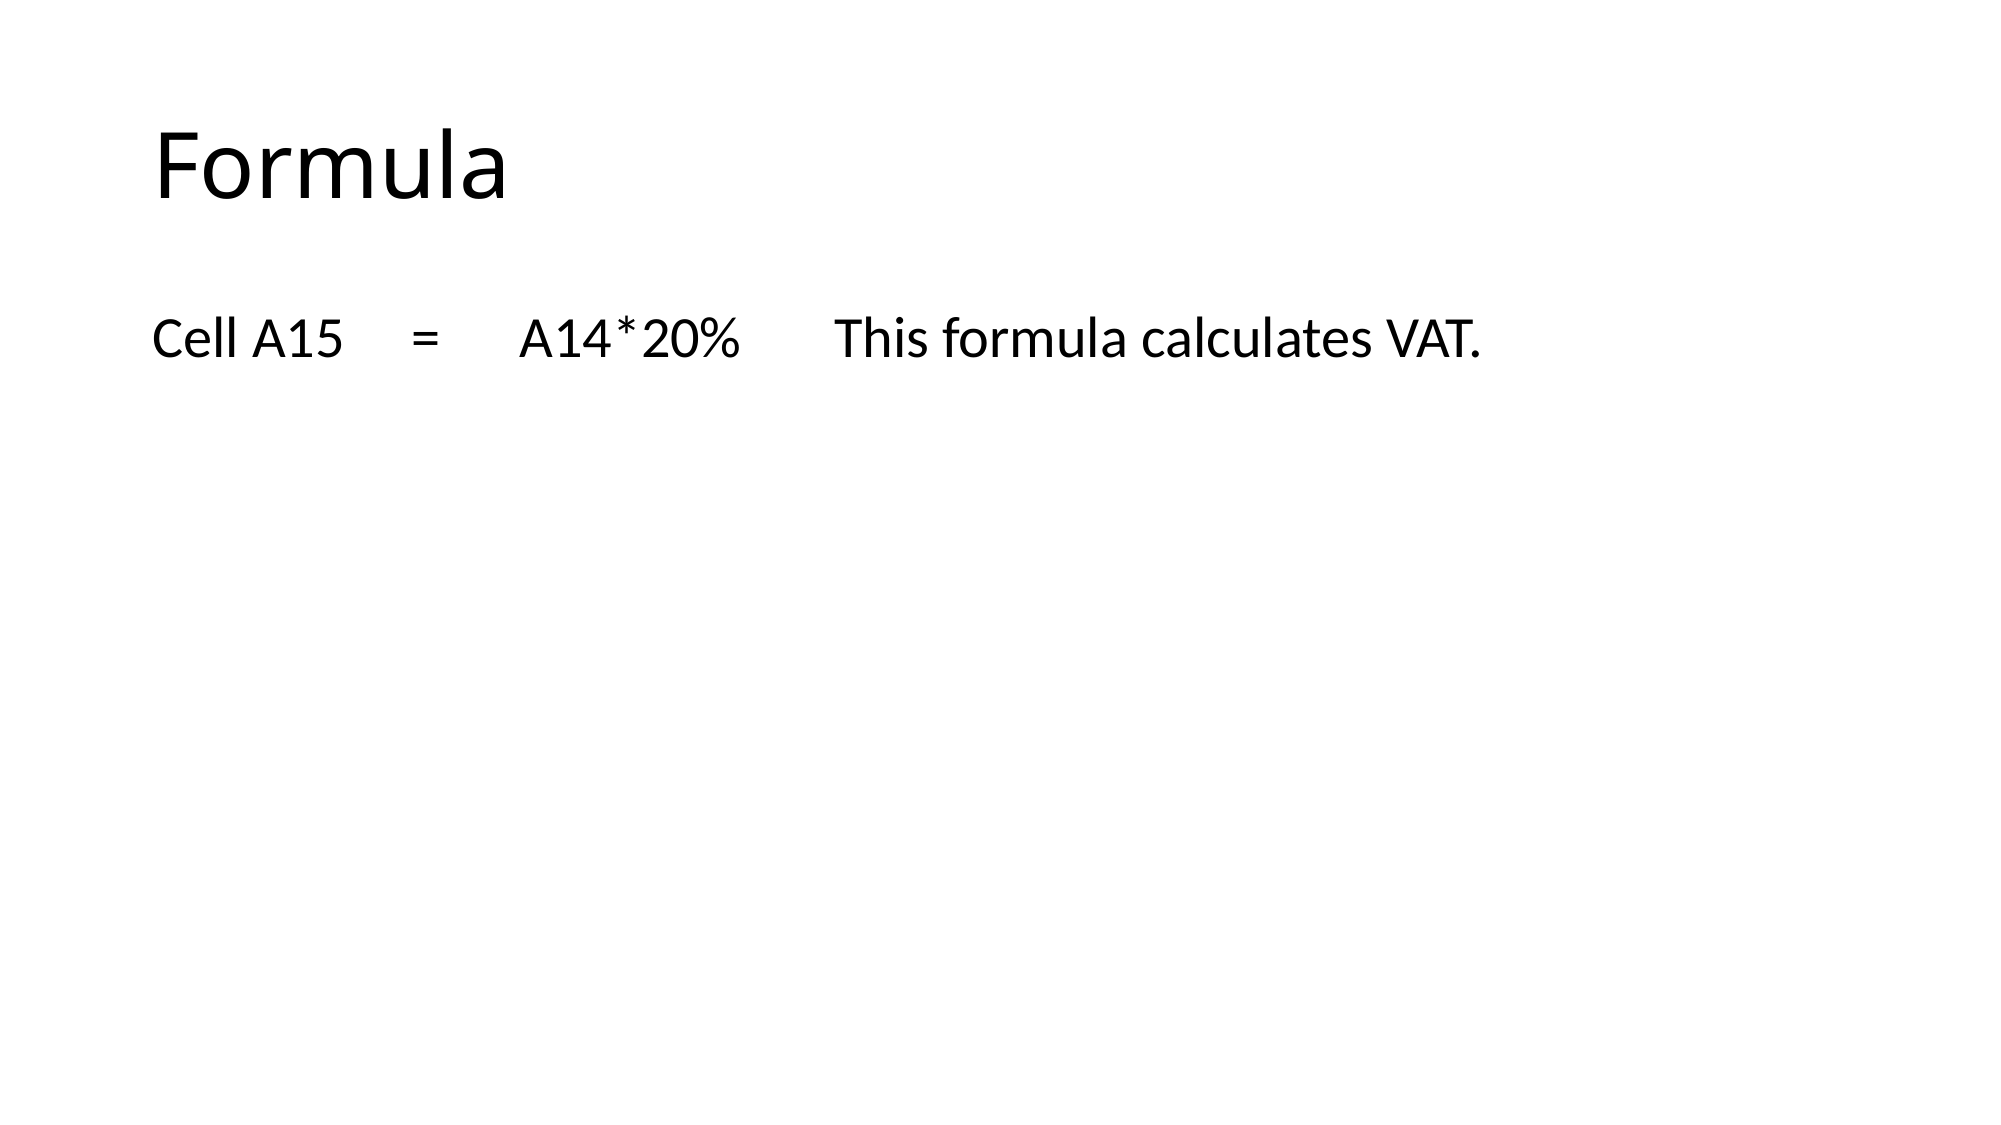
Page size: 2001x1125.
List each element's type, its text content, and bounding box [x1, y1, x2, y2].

title Formula [133, 55, 1867, 282]
list Cell A15 = A14*20% This formula calculates VAT. [133, 295, 1867, 1018]
